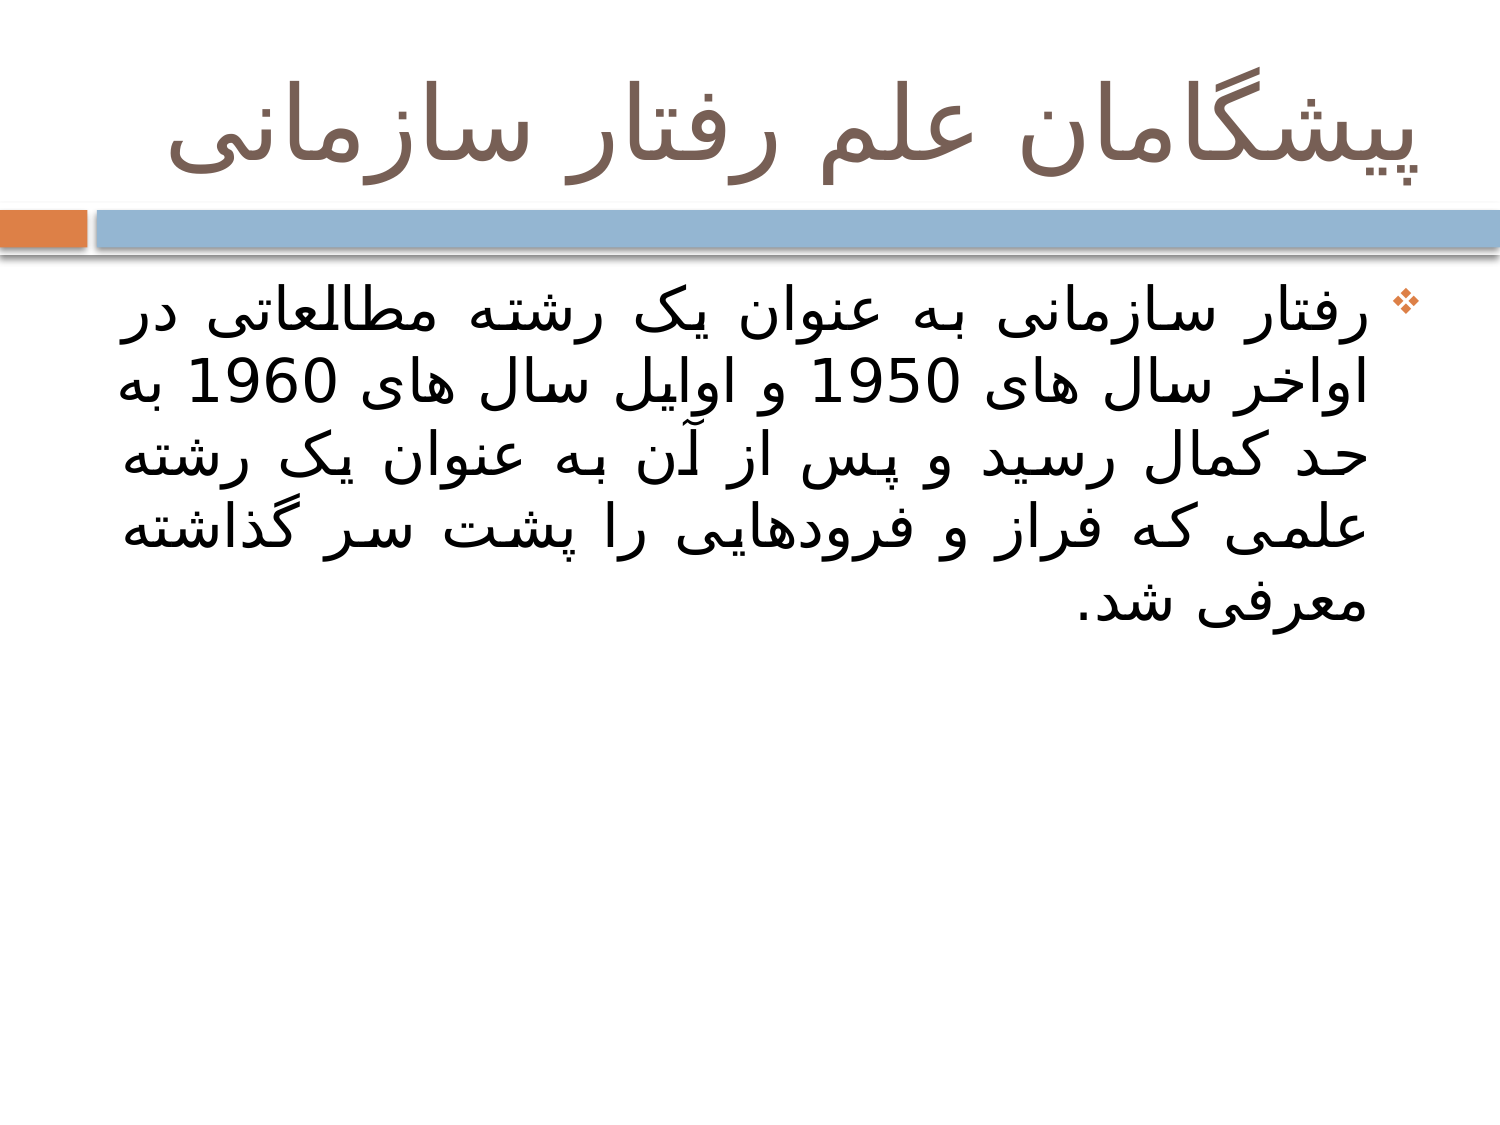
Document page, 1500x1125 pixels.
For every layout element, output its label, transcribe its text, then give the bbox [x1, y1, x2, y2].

list رفتار سازمانی به عنوان یک رشته مطالعاتی در اواخر سال های 1950 و اوایل سال های 1960 به حد کمال رسید و پس از آن به عنوان یک رشته علمی که فراز و فرودهایی را پشت سر گذاشته معرفی شد. [100, 262, 1438, 1000]
title پیشگامان علم رفتار سازمانی [100, 37, 1438, 200]
